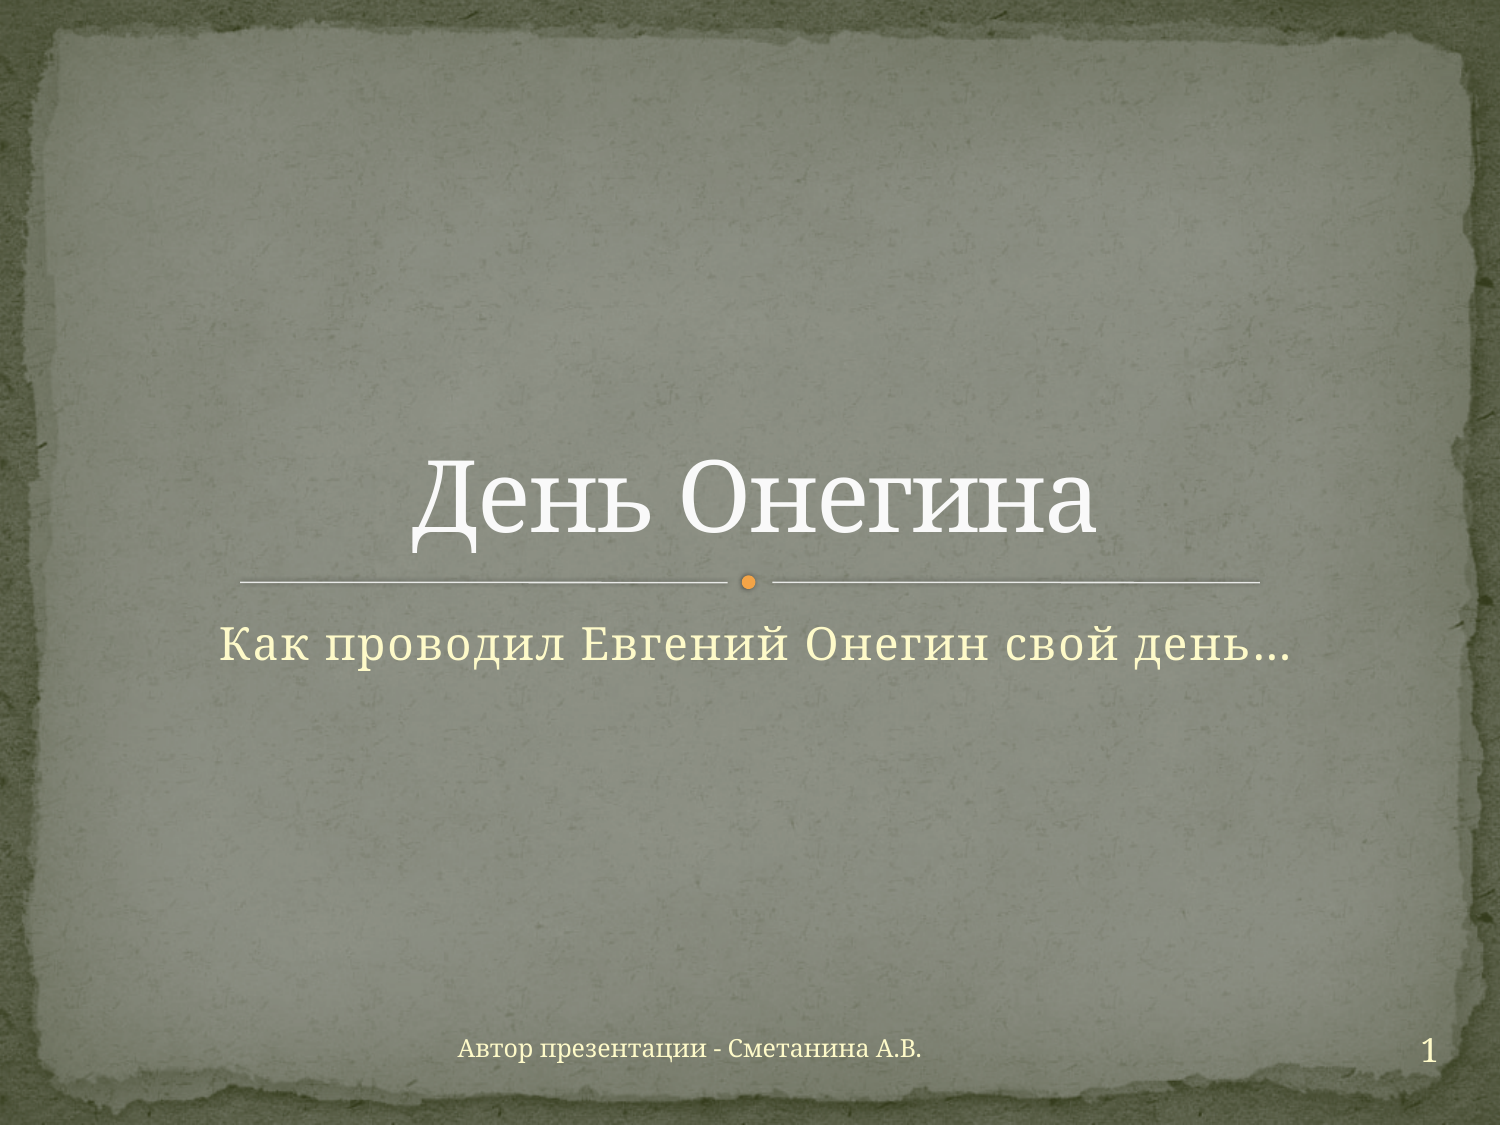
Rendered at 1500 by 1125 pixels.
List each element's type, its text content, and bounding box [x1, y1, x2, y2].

slide_number 1 [1379, 1014, 1480, 1089]
footer Автор презентации - Сметанина А.В. [350, 1017, 938, 1081]
subtitle Как проводил Евгений Онегин свой день… [75, 606, 1438, 795]
title День Онегина [74, 235, 1438, 561]
